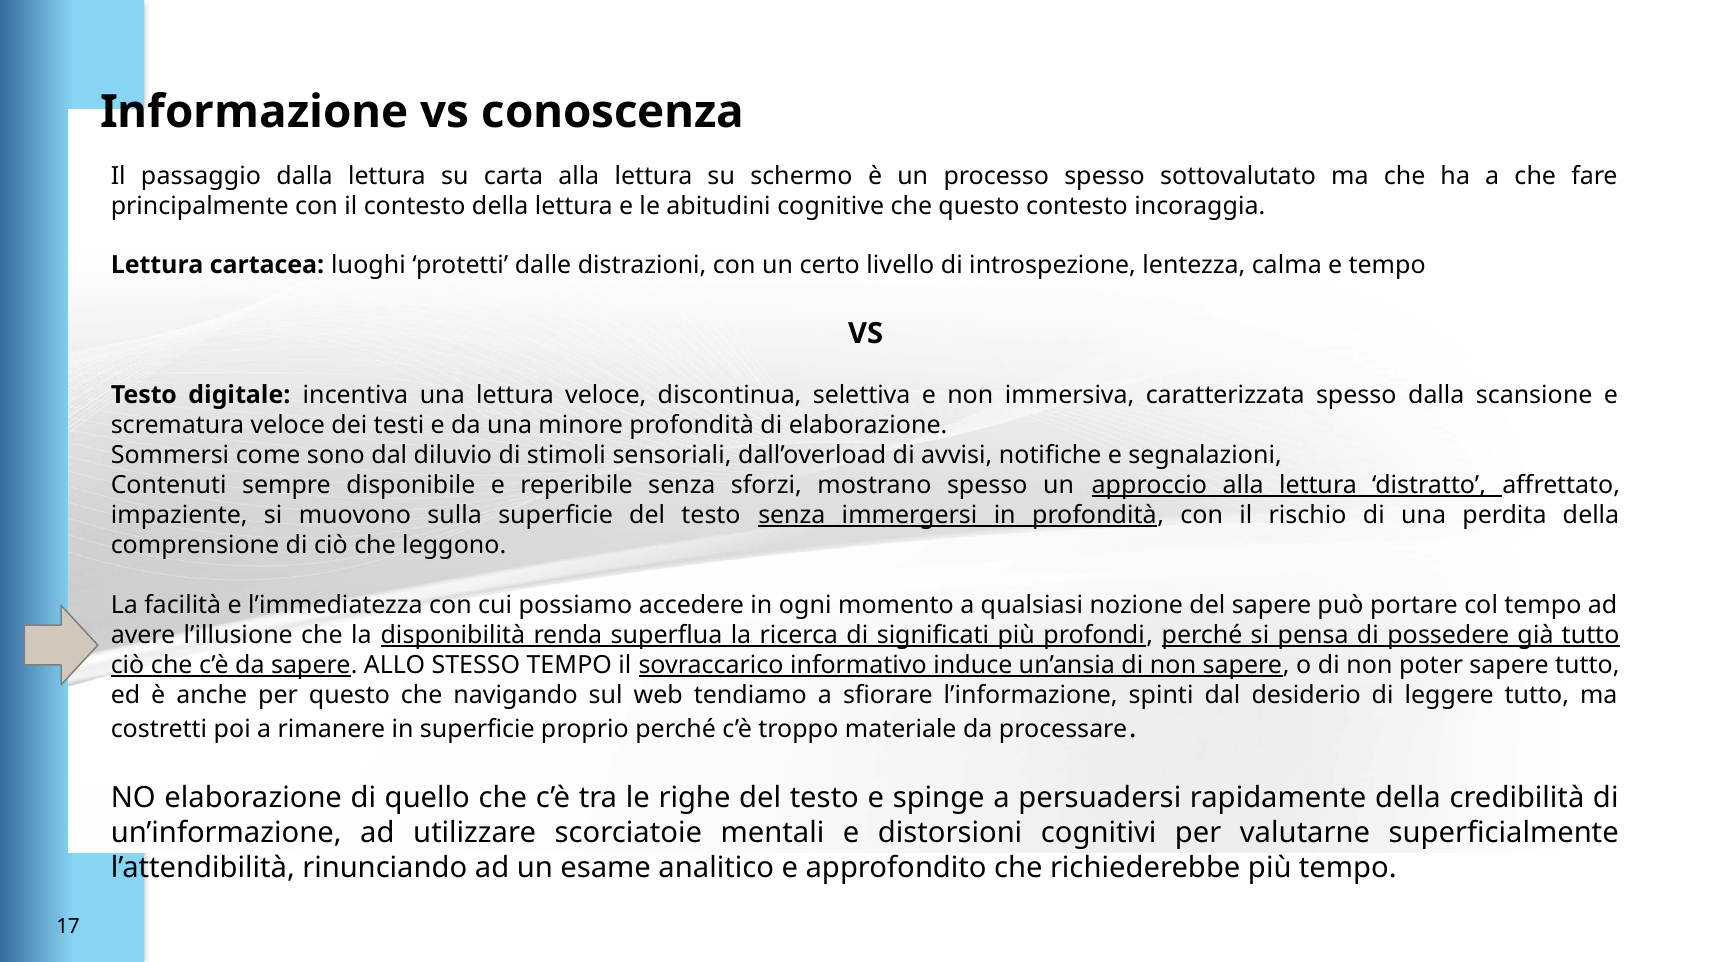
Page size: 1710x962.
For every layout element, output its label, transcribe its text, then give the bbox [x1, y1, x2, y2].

title Informazione vs conoscenza [85, 74, 1625, 214]
slide_number 16 [56, 914, 97, 940]
list Il passaggio dalla lettura su carta alla lettura su schermo è un processo spesso sottovalutato ma che ha a che fare principalmente con il contesto della lettura e le abitudini cognitive che questo contesto incoraggia. Lettura cartacea: luoghi ‘protetti’ dalle distrazioni, con un certo livello di introspezione, lentezza, calma e tempo VS Testo digitale: incentiva una lettura veloce, discontinua, selettiva e non immersiva, caratterizzata spesso dalla scansione e scrematura veloce dei testi e da una minore profondità di elaborazione. Sommersi come sono dal diluvio di stimoli sensoriali, dall’overload di avvisi, notifiche e segnalazioni, Contenuti sempre disponibile e reperibile senza sforzi, mostrano spesso un approccio alla lettura ‘distratto’, affrettato, impaziente, si muovono sulla superficie del testo senza immergersi in profondità, con il rischio di una perdita della comprensione di ciò che leggono. La facilità e l’immediatezza con cui possiamo accedere in ogni momento a qualsiasi nozione del sapere può portare col tempo ad avere l’illusione che la disponibilità renda superflua la ricerca di significati più profondi, perché si pensa di possedere già tutto ciò che c’è da sapere. ALLO STESSO TEMPO il sovraccarico informativo induce un’ansia di non sapere, o di non poter sapere tutto, ed è anche per questo che navigando sul web tendiamo a sfiorare l’informazione, spinti dal desiderio di leggere tutto, ma costretti poi a rimanere in superficie proprio perché c’è troppo materiale da processare. NO elaborazione di quello che c’è tra le righe del testo e spinge a persuadersi rapidamente della credibilità di un’informazione, ad utilizzare scorciatoie mentali e distorsioni cognitivi per valutarne superficialmente l’attendibilità, rinunciando ad un esame analitico e approfondito che richiederebbe più tempo. [96, 151, 1636, 836]
text_box [22, 603, 100, 687]
